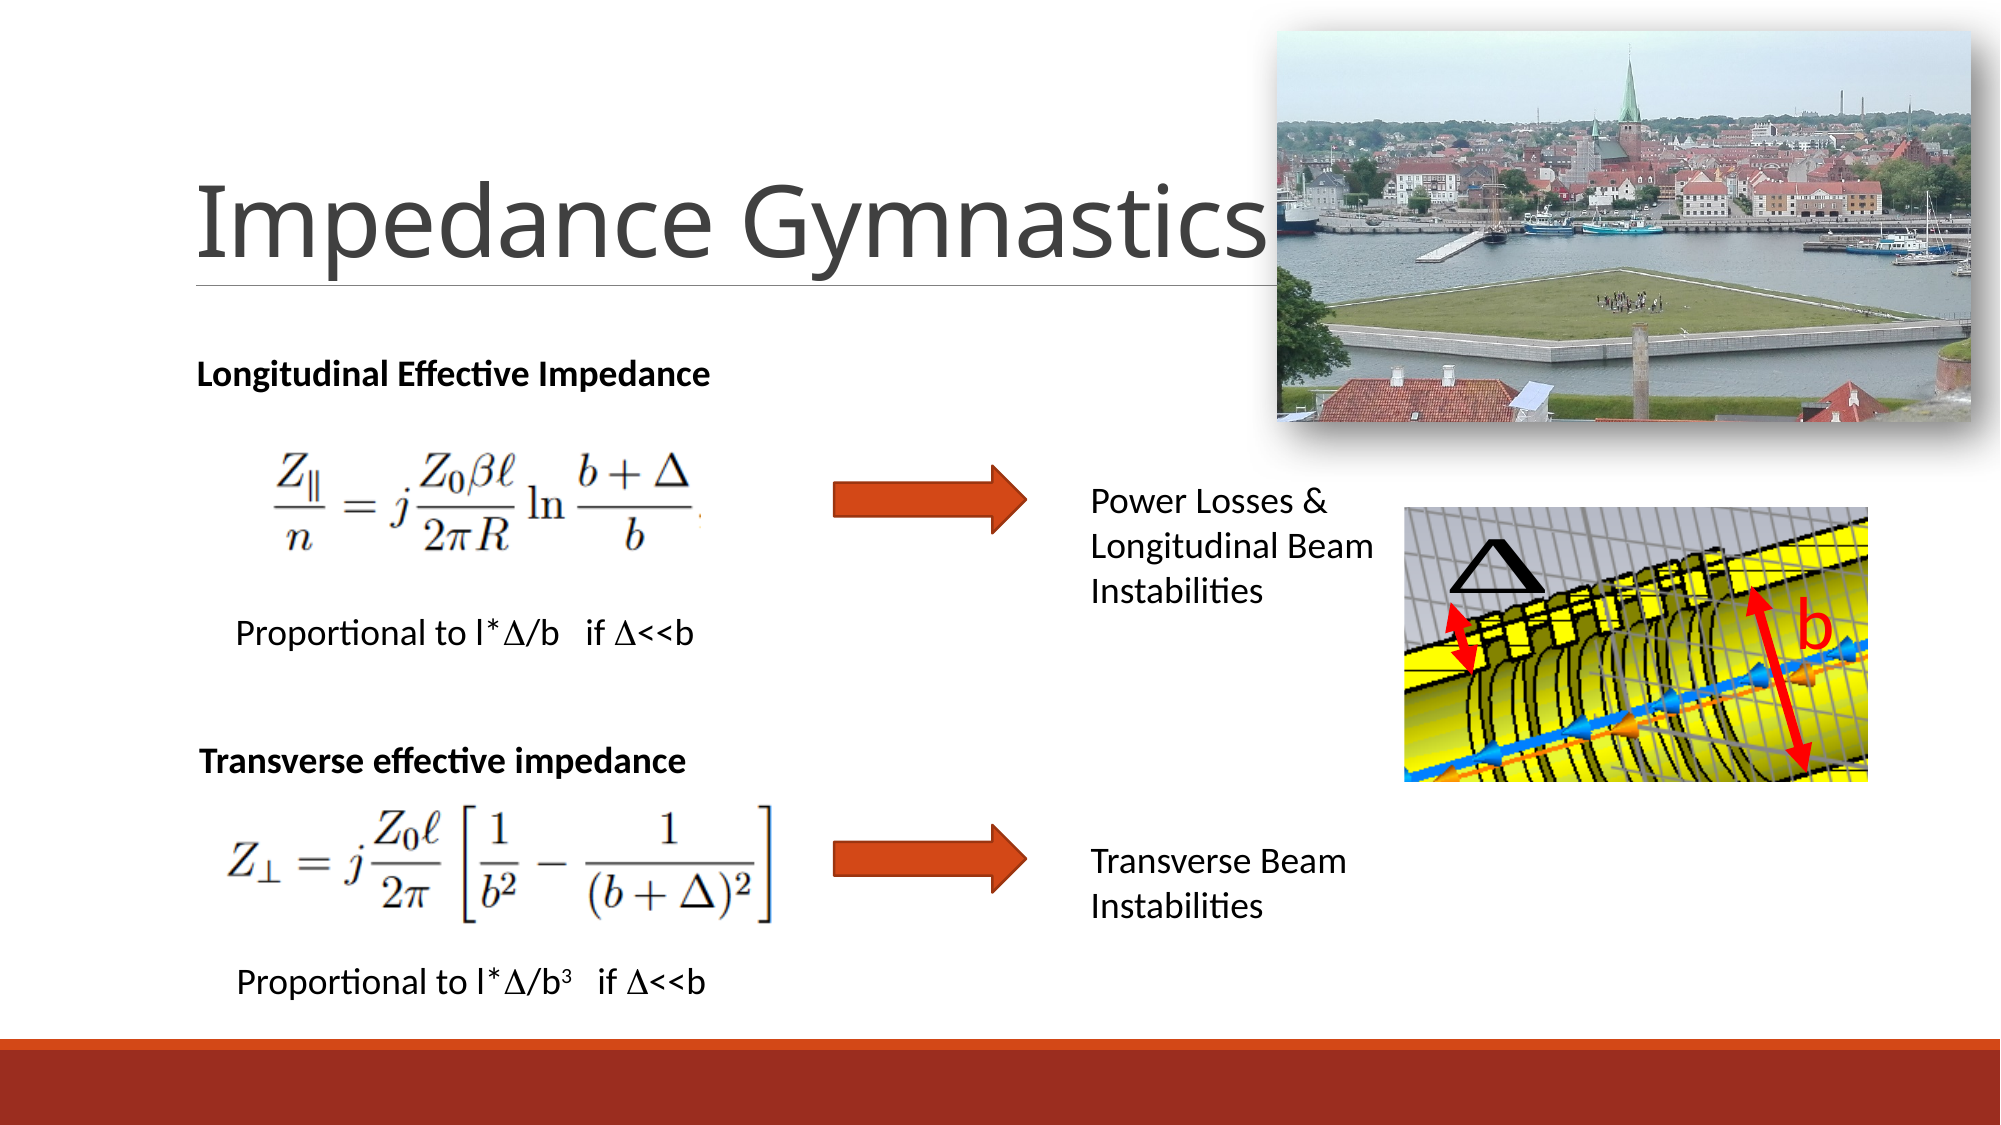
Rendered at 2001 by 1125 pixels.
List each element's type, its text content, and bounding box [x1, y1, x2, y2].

text_box Power Losses & Longitudinal Beam Instabilities [1075, 468, 1405, 619]
picture [1403, 506, 1869, 782]
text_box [1750, 585, 1808, 774]
title Impedance Gymnastics [180, 47, 1265, 285]
text_box Transverse Beam Instabilities [1075, 828, 1405, 933]
text_box Proportional to l*/b if <<b [220, 600, 718, 660]
picture [181, 780, 782, 951]
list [237, 413, 702, 570]
text_box Transverse effective impedance [184, 728, 703, 778]
text_box [832, 464, 1028, 535]
text_box Longitudinal Effective Impedance [182, 341, 776, 401]
text_box Proportional to l*/b3 if <<b [221, 958, 730, 1010]
text_box [832, 823, 1028, 894]
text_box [1450, 601, 1473, 676]
picture [1277, 30, 1972, 423]
